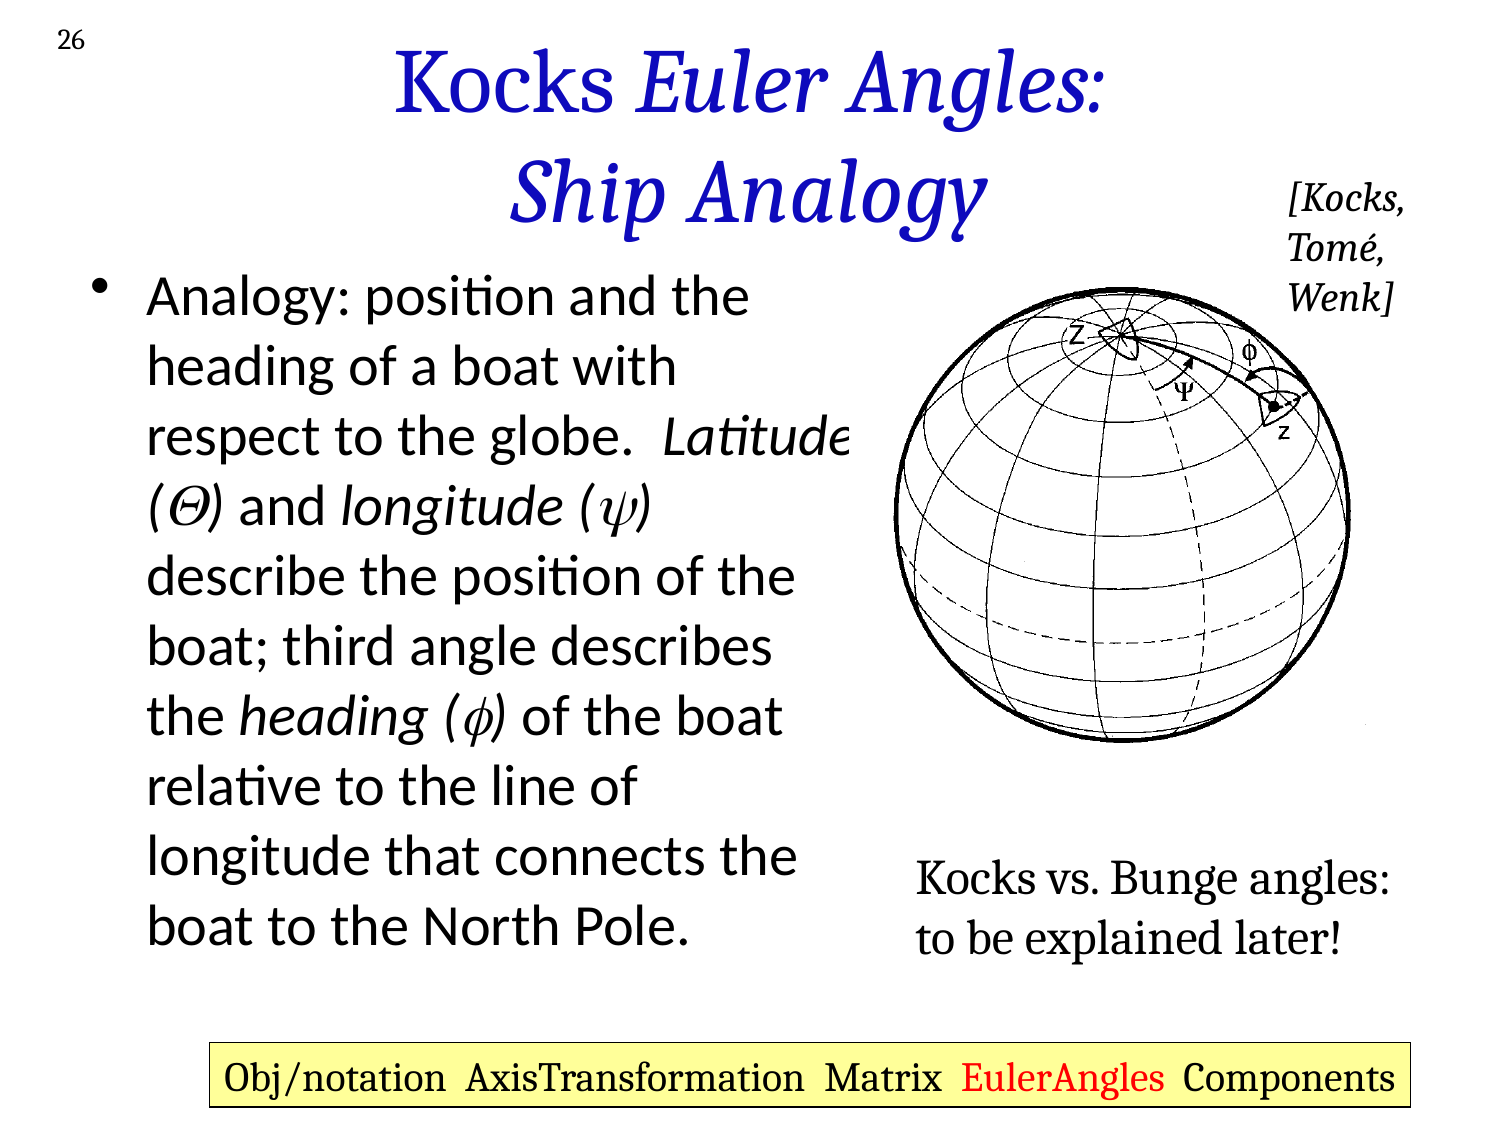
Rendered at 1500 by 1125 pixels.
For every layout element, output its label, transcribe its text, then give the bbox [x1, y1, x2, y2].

list Analogy: position and the heading of a boat with respect to the globe. Latitude (Q) and longitude (y) describe the position of the boat; third angle describes the heading (f) of the boat relative to the line of longitude that connects the boat to the North Pole. [74, 249, 876, 1026]
text_box [Kocks, Tomé, Wenk] [1272, 162, 1500, 328]
text_box Obj/notation AxisTransformation Matrix EulerAngles Components [209, 1042, 1411, 1108]
slide_number 26 [12, 12, 101, 76]
text_box Kocks vs. Bunge angles: to be explained later! [900, 837, 1407, 973]
title Kocks Euler Angles: Ship Analogy [112, 37, 1388, 226]
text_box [849, 249, 1367, 759]
